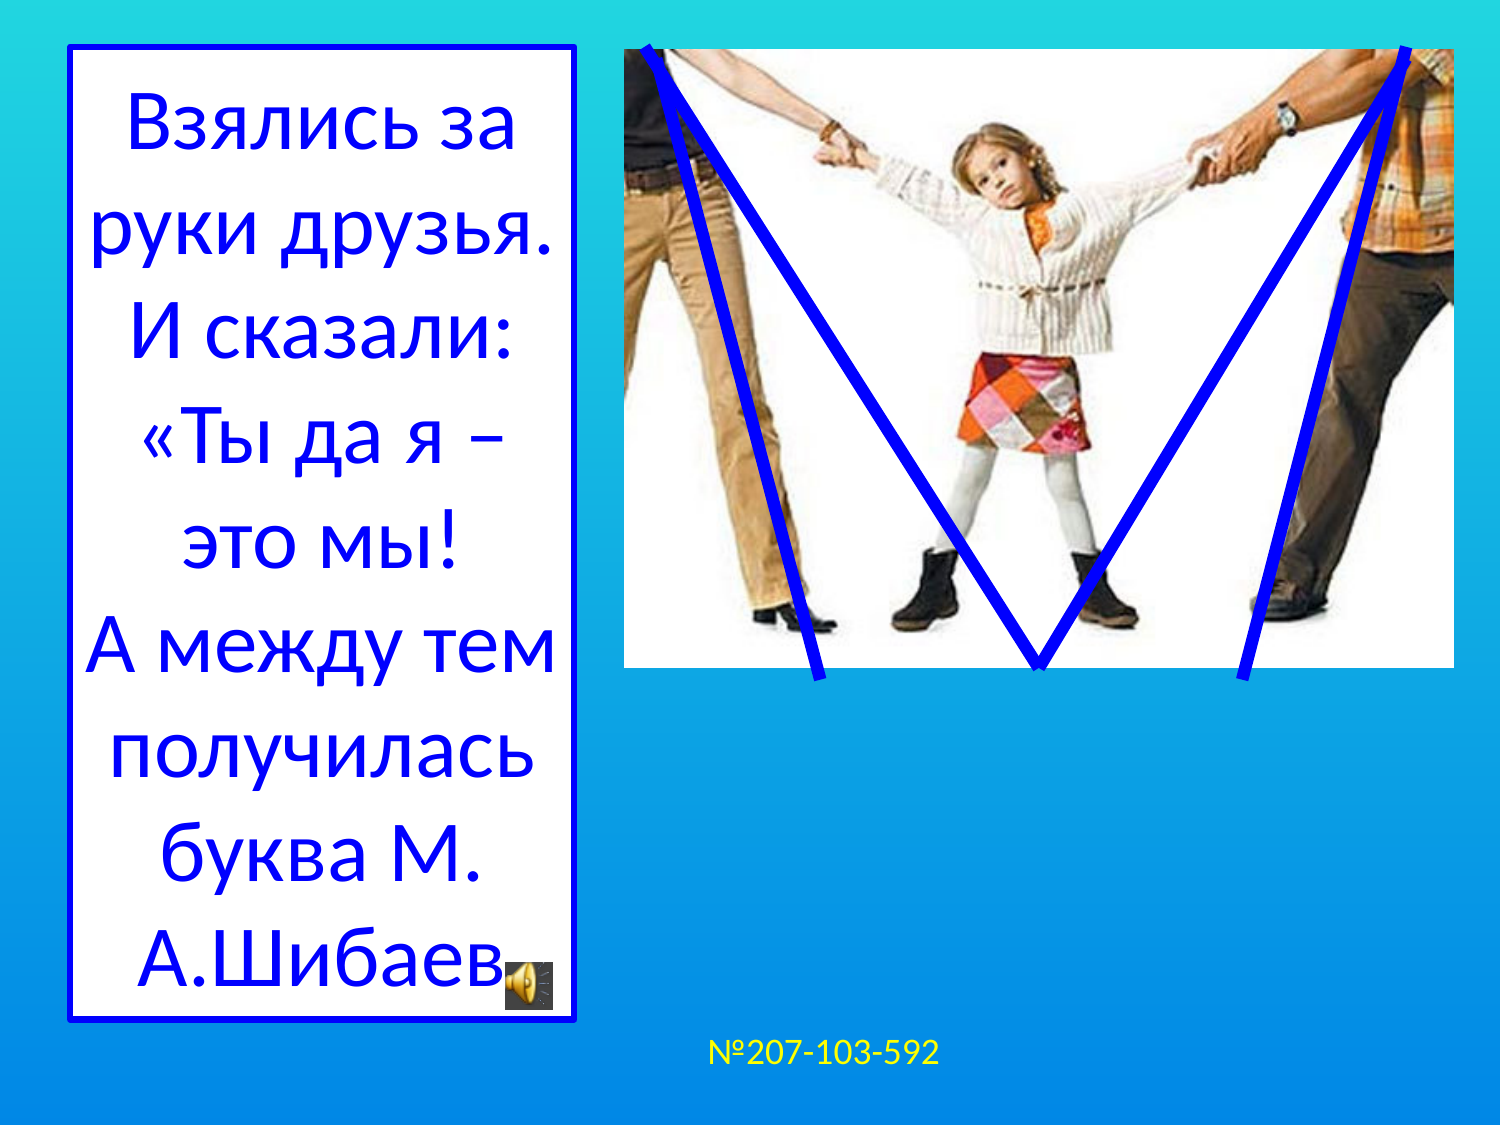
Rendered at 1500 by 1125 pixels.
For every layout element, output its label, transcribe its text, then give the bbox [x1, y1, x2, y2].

picture [624, 49, 1454, 179]
picture [625, 548, 1453, 669]
picture [503, 960, 555, 1012]
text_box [427, 286, 525, 452]
title Взялись за руки друзья. И сказали: «Ты да я – это мы! А между тем получилась буква М. А.Шибаев [68, 45, 576, 1022]
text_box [1157, 179, 1500, 548]
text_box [530, 160, 1153, 555]
text_box №207-103-592 [692, 1019, 956, 1080]
